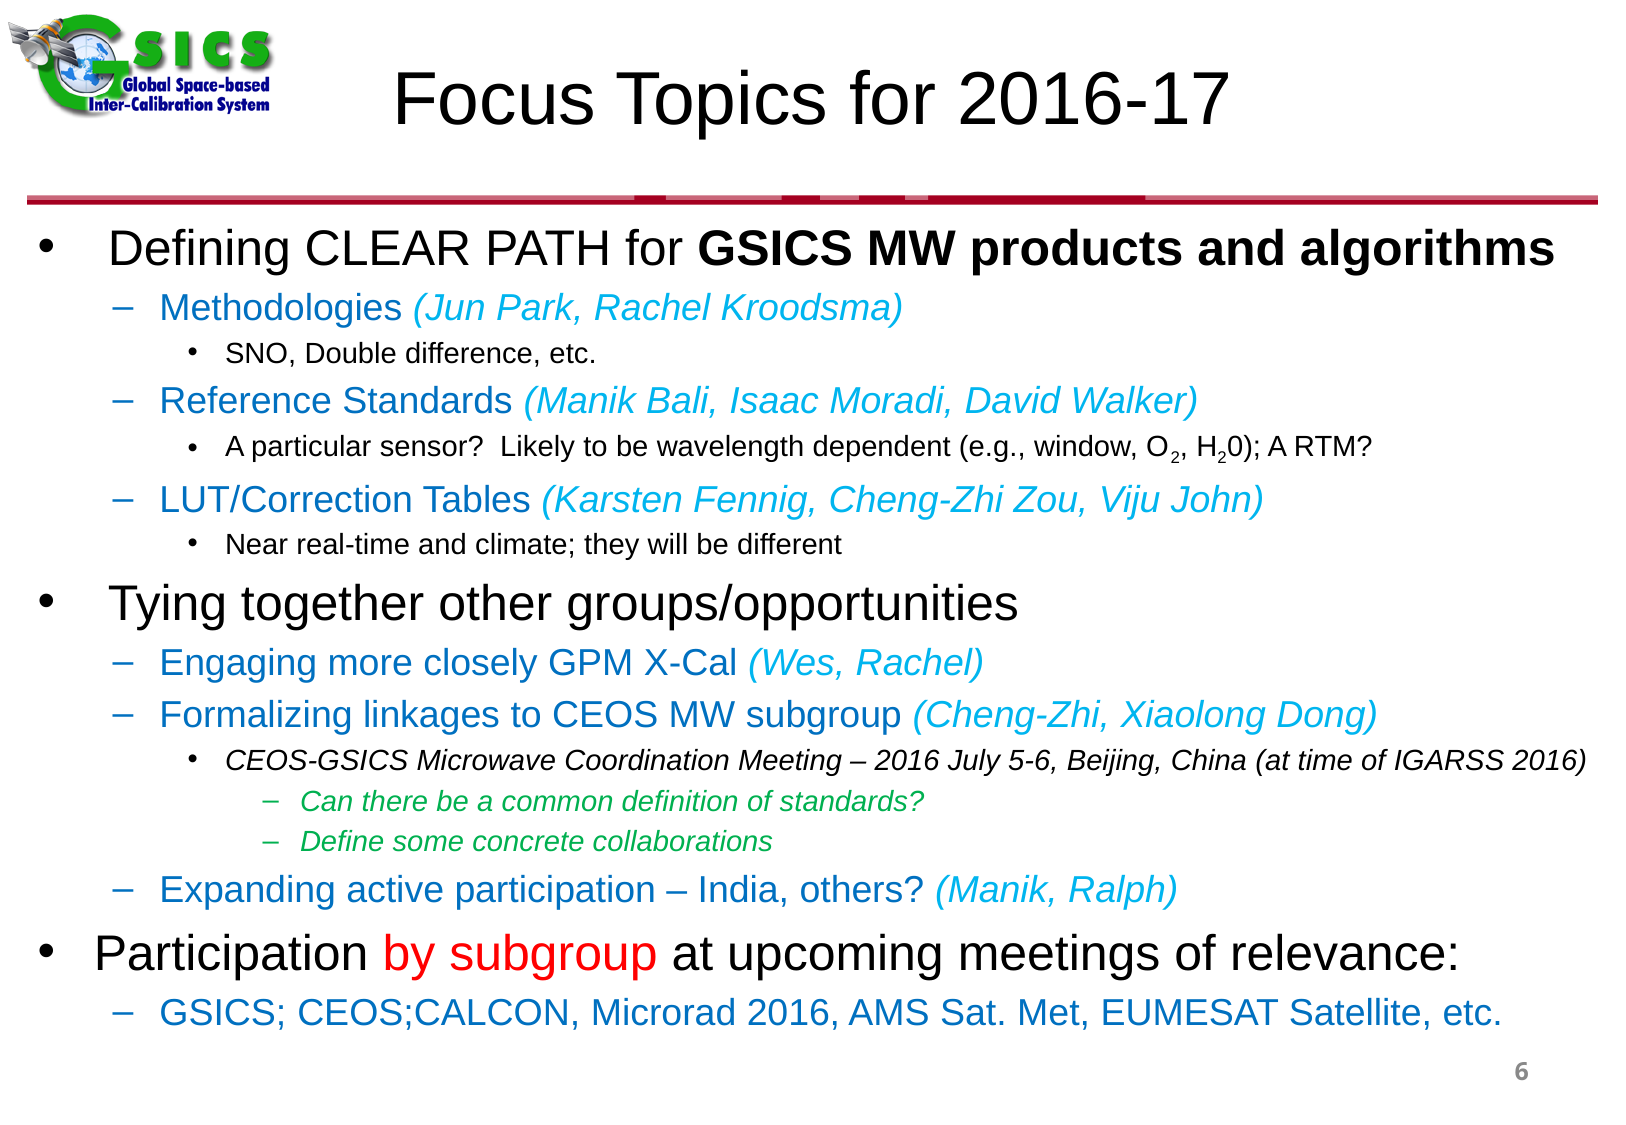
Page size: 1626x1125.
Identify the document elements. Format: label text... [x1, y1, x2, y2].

list Defining CLEAR PATH for GSICS MW products and algorithms Methodologies (Jun Park, Rachel Kroodsma) SNO, Double difference, etc. Reference Standards (Manik Bali, Isaac Moradi, David Walker) A particular sensor? Likely to be wavelength dependent (e.g., window, O2, H20); A RTM? LUT/Correction Tables (Karsten Fennig, Cheng-Zhi Zou, Viju John) Near real-time and climate; they will be different Tying together other groups/opportunities Engaging more closely GPM X-Cal (Wes, Rachel) Formalizing linkages to CEOS MW subgroup (Cheng-Zhi, Xiaolong Dong) CEOS-GSICS Microwave Coordination Meeting – 2016 July 5-6, Beijing, China (at time of IGARSS 2016) Can there be a common definition of standards? Define some concrete collaborations Expanding active participation – India, others? (Manik, Ralph) Participation by subgroup at upcoming meetings of relevance: GSICS; CEOS;CALCON, Microrad 2016, AMS Sat. Met, EUMESAT Satellite, etc. [22, 208, 1625, 1072]
picture [0, 6, 81, 119]
title Focus Topics for 2016-17 [81, 0, 1544, 189]
slide_number 6 [1164, 1042, 1544, 1103]
